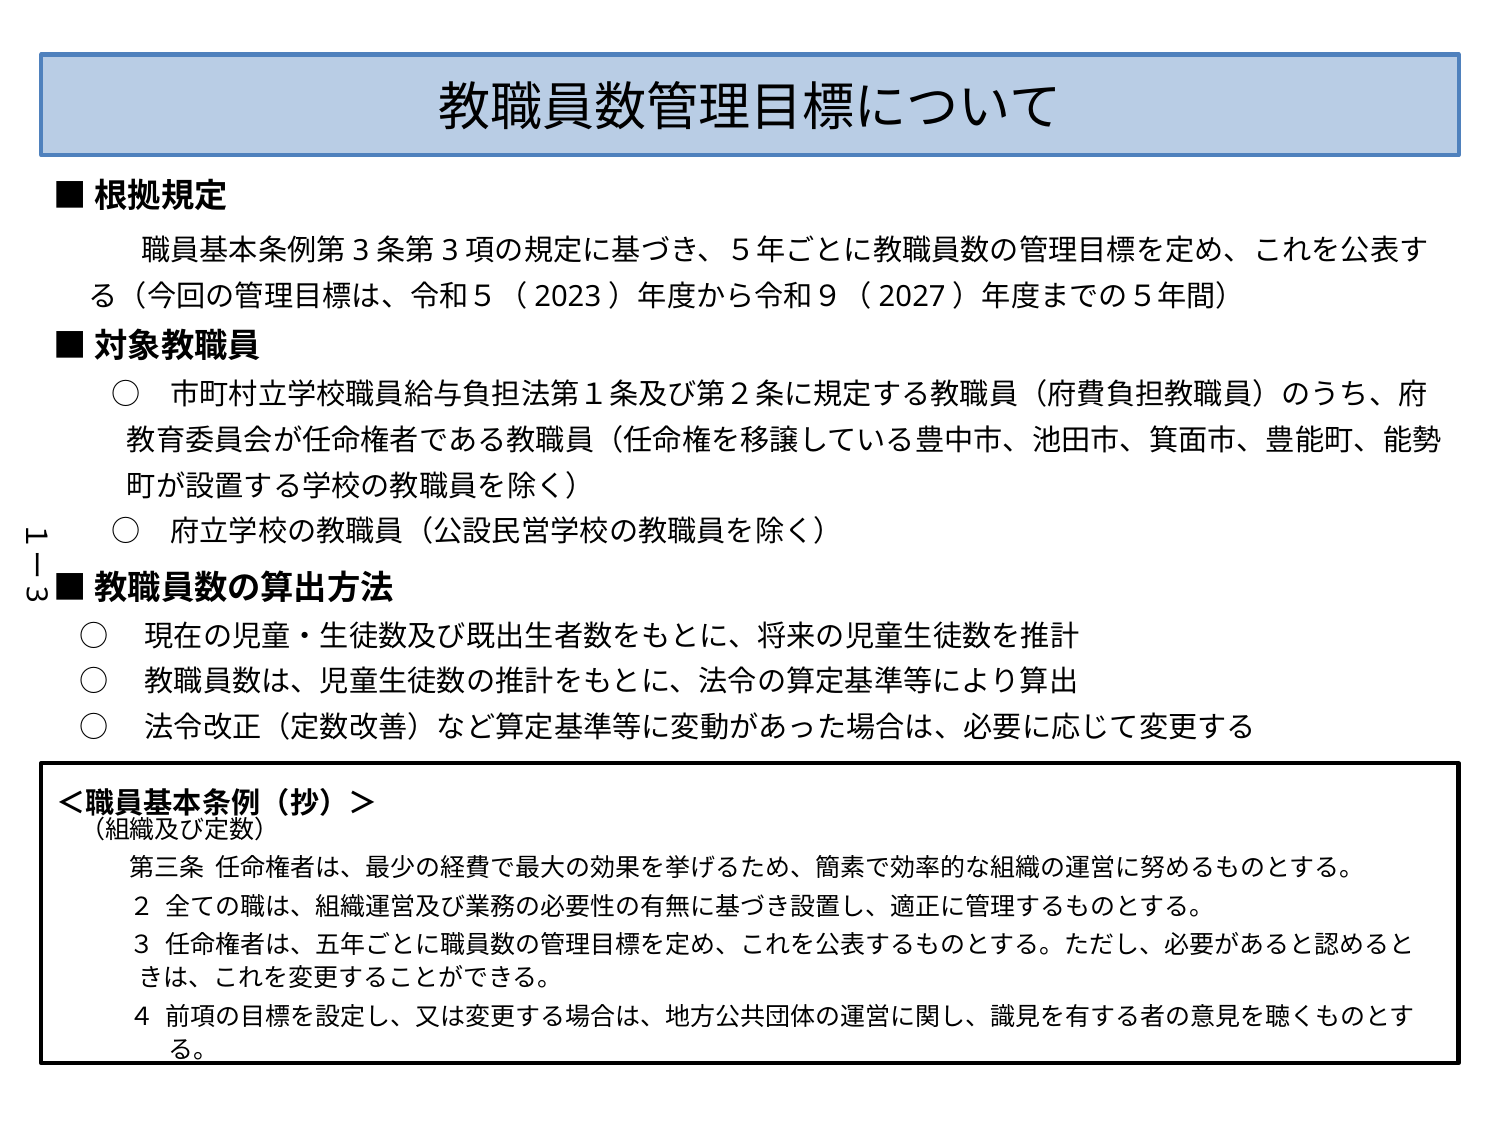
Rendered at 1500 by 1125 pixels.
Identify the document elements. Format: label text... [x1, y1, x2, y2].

text_box ■根拠規定 職員基本条例第3条第3項の規定に基づき、５年ごとに教職員数の管理目標を定め、これを公表する（今回の管理目標は、令和５（2023）年度から令和９（2027）年度までの５年間） ■対象教職員 ○ 市町村立学校職員給与負担法第１条及び第２条に規定する教職員（府費負担教職員）のうち、府教育委員会が任命権者である教職員（任命権を移譲している豊中市、池田市、箕面市、豊能町、能勢町が設置する学校の教職員を除く） ○ 府立学校の教職員（公設民営学校の教職員を除く） ■教職員数の算出方法 ○ 現在の児童・生徒数及び既出生者数をもとに、将来の児童生徒数を推計 ○ 教職員数は、児童生徒数の推計をもとに、法令の算定基準等により算出 ○ 法令改正（定数改善）など算定基準等に変動があった場合は、必要に応じて変更する [36, 159, 1464, 758]
text_box [39, 761, 1461, 1065]
title 教職員数管理目標について [39, 52, 1461, 157]
text_box １ー3 [8, 515, 69, 610]
